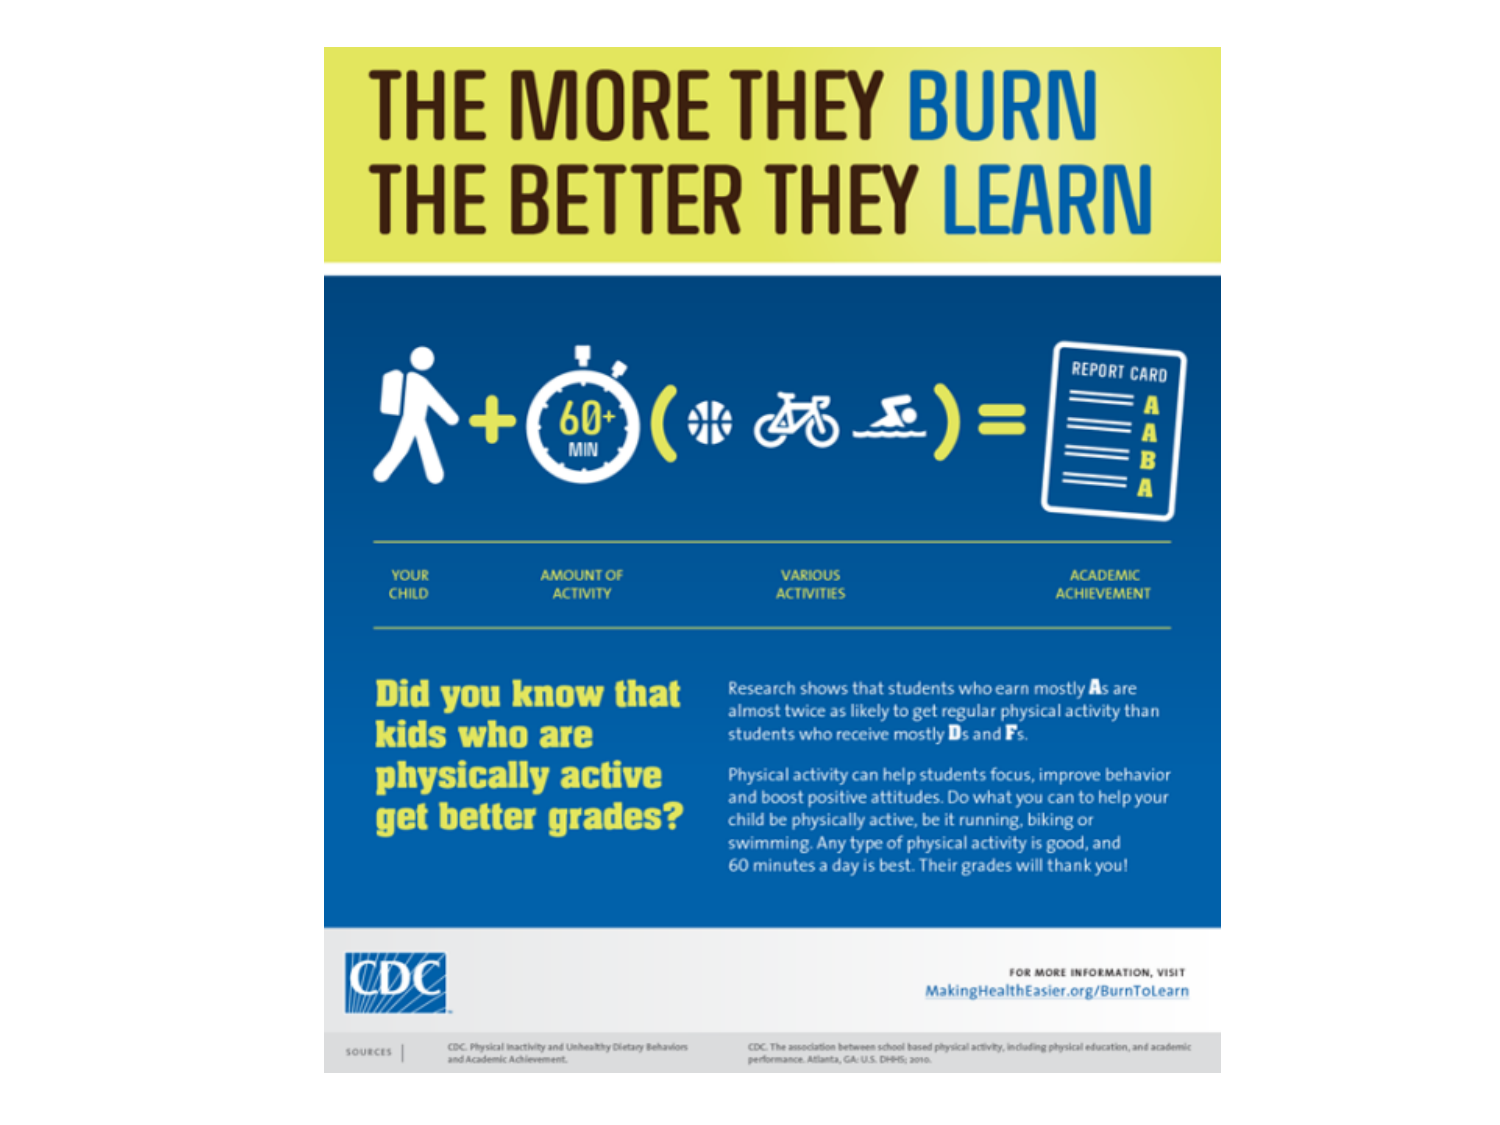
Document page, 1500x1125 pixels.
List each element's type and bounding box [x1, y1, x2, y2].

list [324, 44, 1221, 1073]
